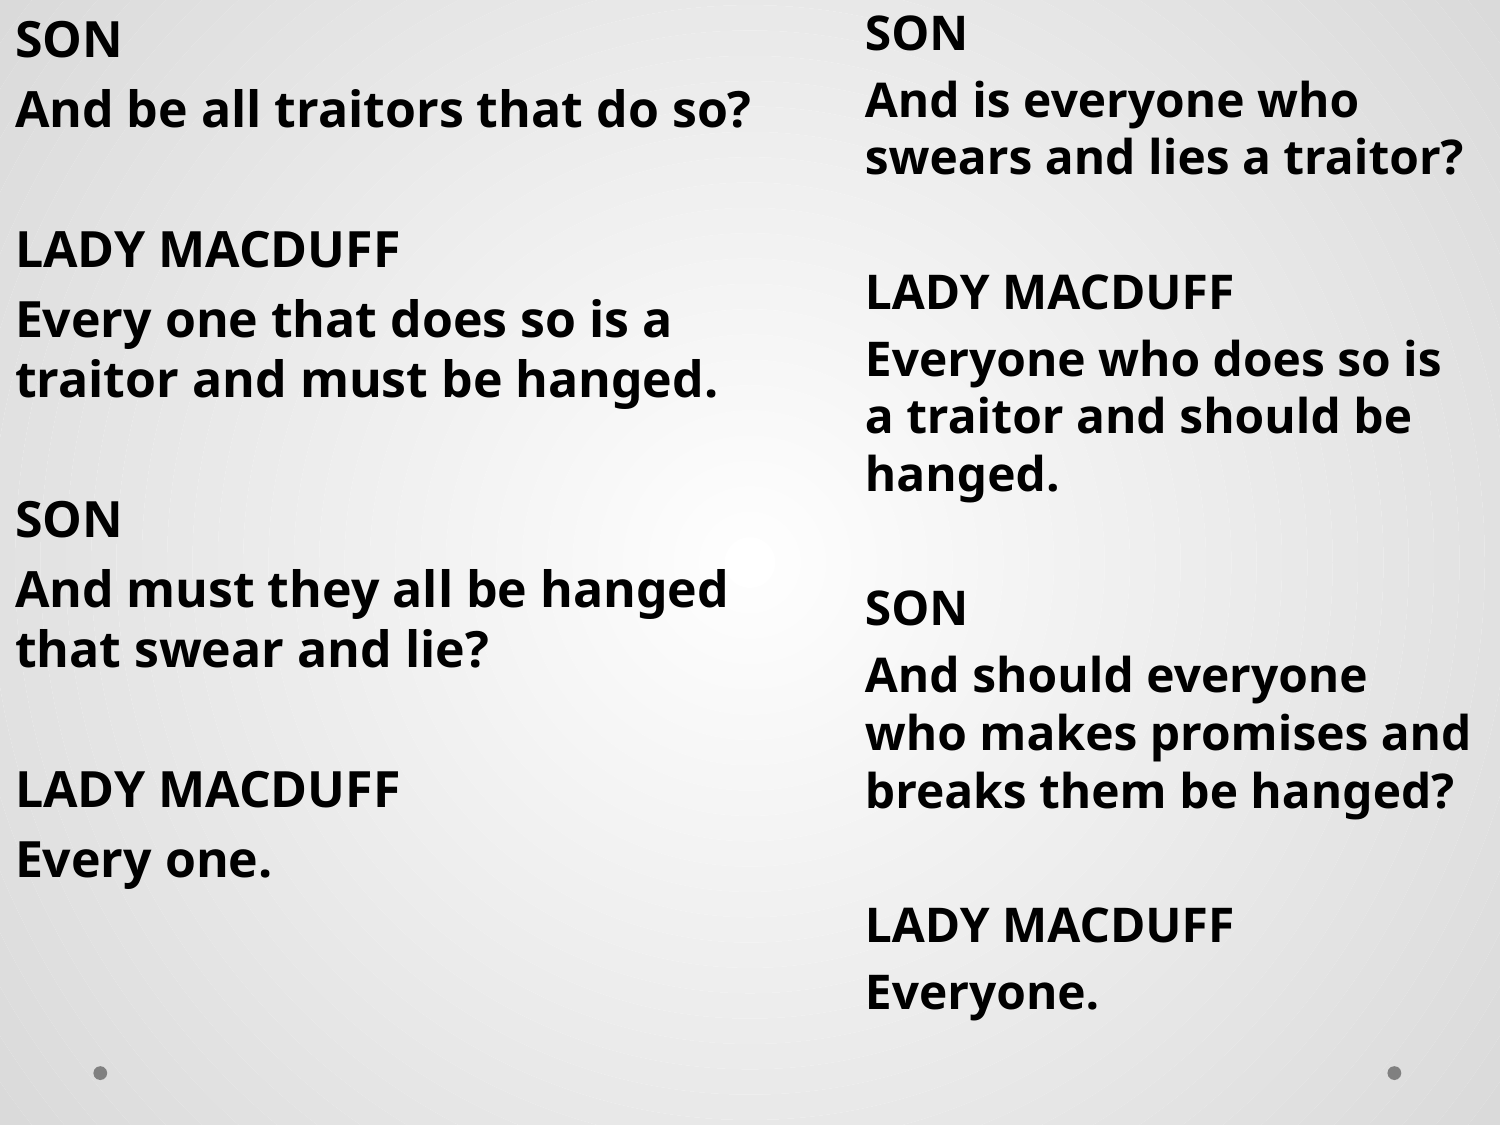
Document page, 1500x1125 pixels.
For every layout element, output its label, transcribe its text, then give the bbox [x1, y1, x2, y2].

list SON And be all traitors that do so? LADY MACDUFF Every one that does so is a traitor and must be hanged. SON And must they all be hanged that swear and lie? LADY MACDUFF Every one. [0, 0, 850, 1125]
text_box SON And is everyone who swears and lies a traitor? LADY MACDUFF Everyone who does so is a traitor and should be hanged. SON And should everyone who makes promises and breaks them be hanged? LADY MACDUFF Everyone. [849, 0, 1496, 1120]
